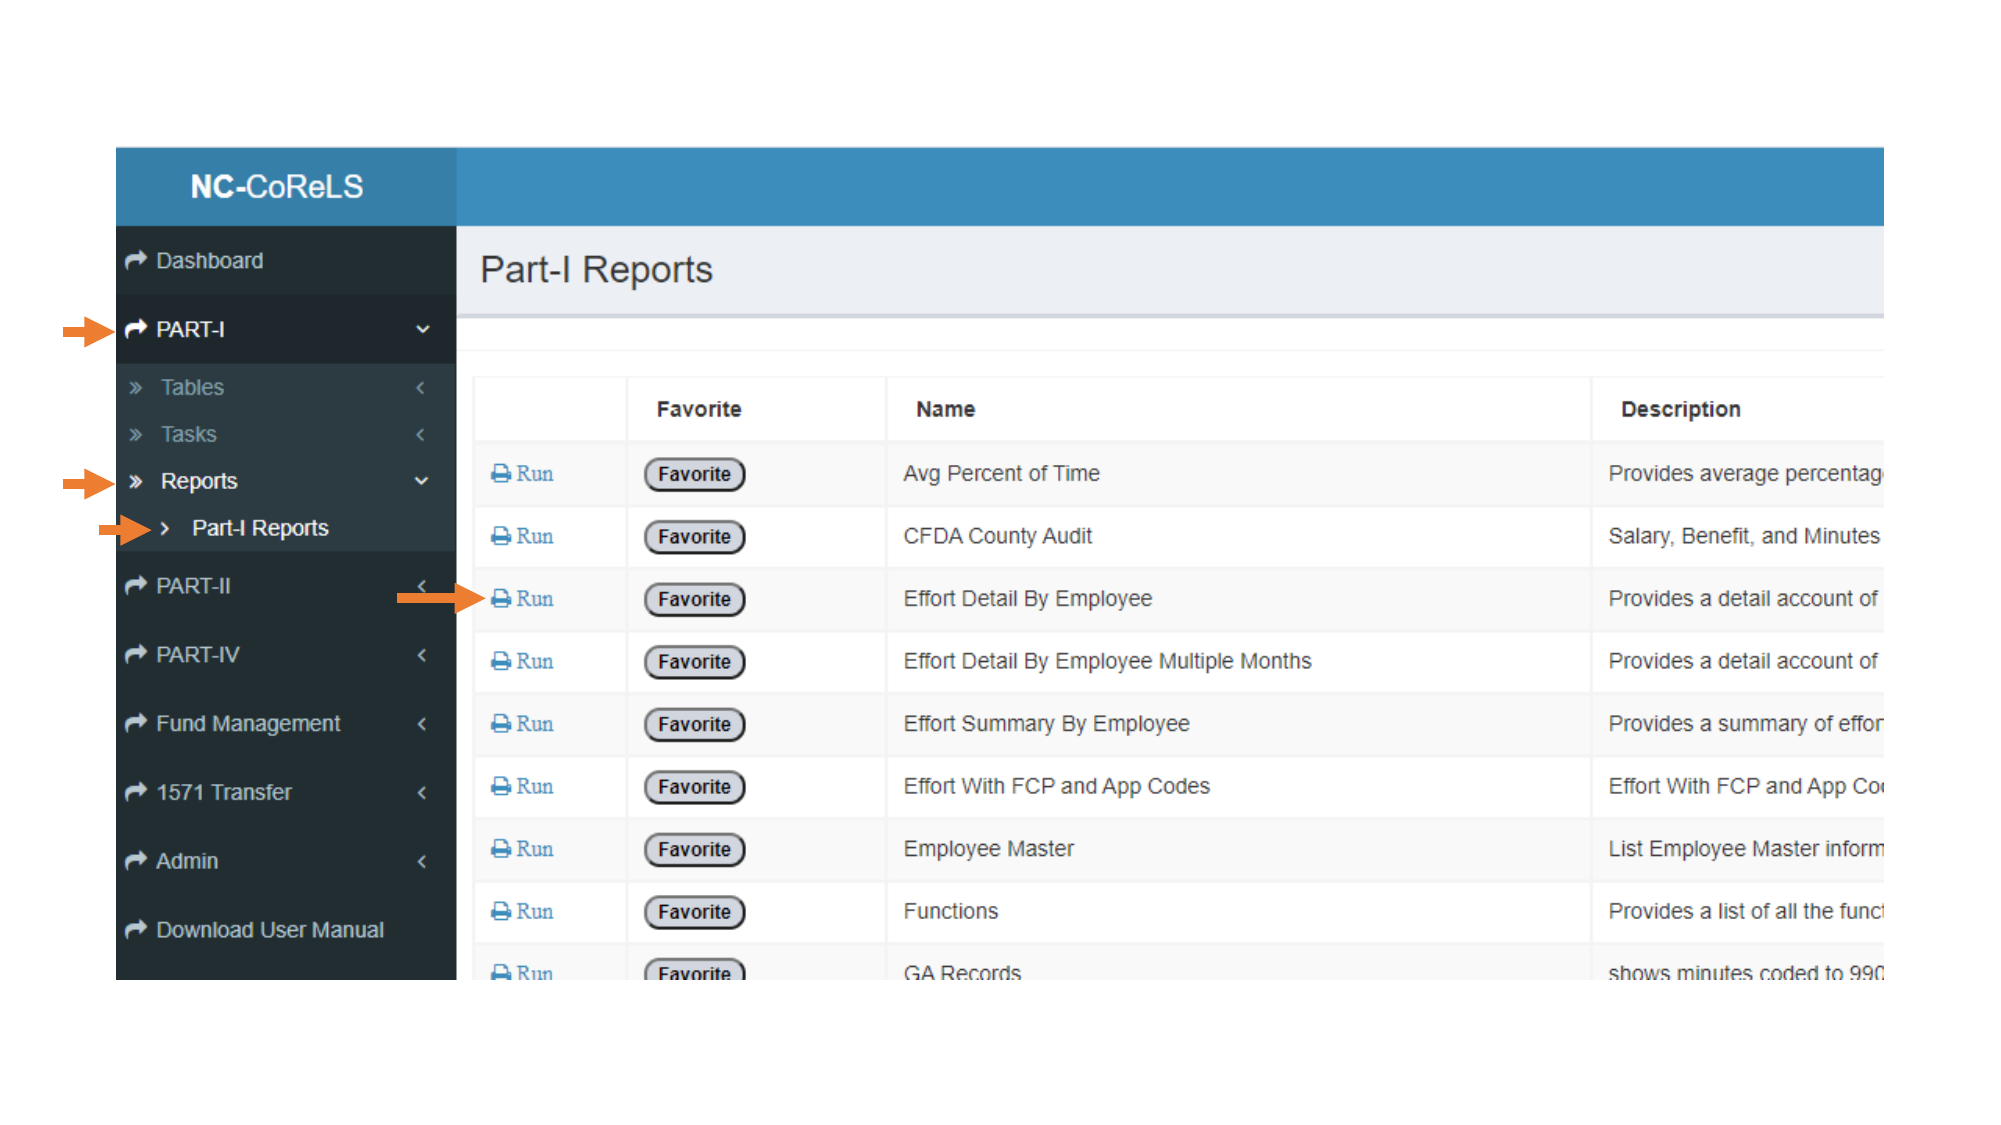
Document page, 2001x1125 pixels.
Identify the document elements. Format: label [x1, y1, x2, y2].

picture [116, 145, 1884, 980]
